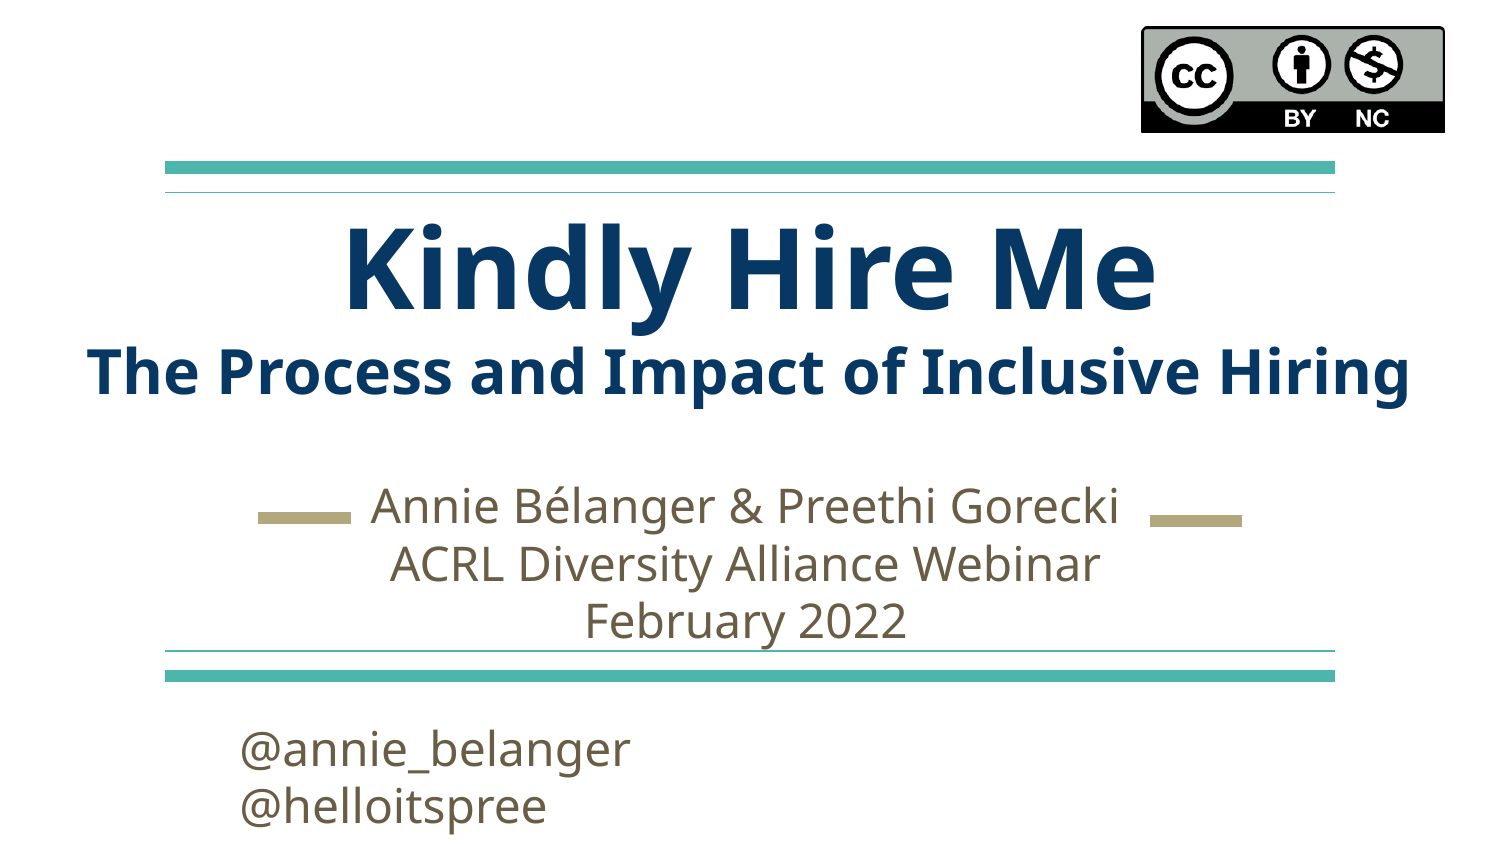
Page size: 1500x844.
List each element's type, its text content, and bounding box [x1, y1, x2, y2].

text_box @annie_belanger @helloitspree [224, 703, 1268, 774]
subtitle Annie Bélanger & Preethi Gorecki ACRL Diversity Alliance Webinar February 2022 [47, 460, 1445, 704]
picture [1141, 25, 1446, 133]
title Kindly Hire Me The Process and Impact of Inclusive Hiring [51, 76, 1449, 422]
